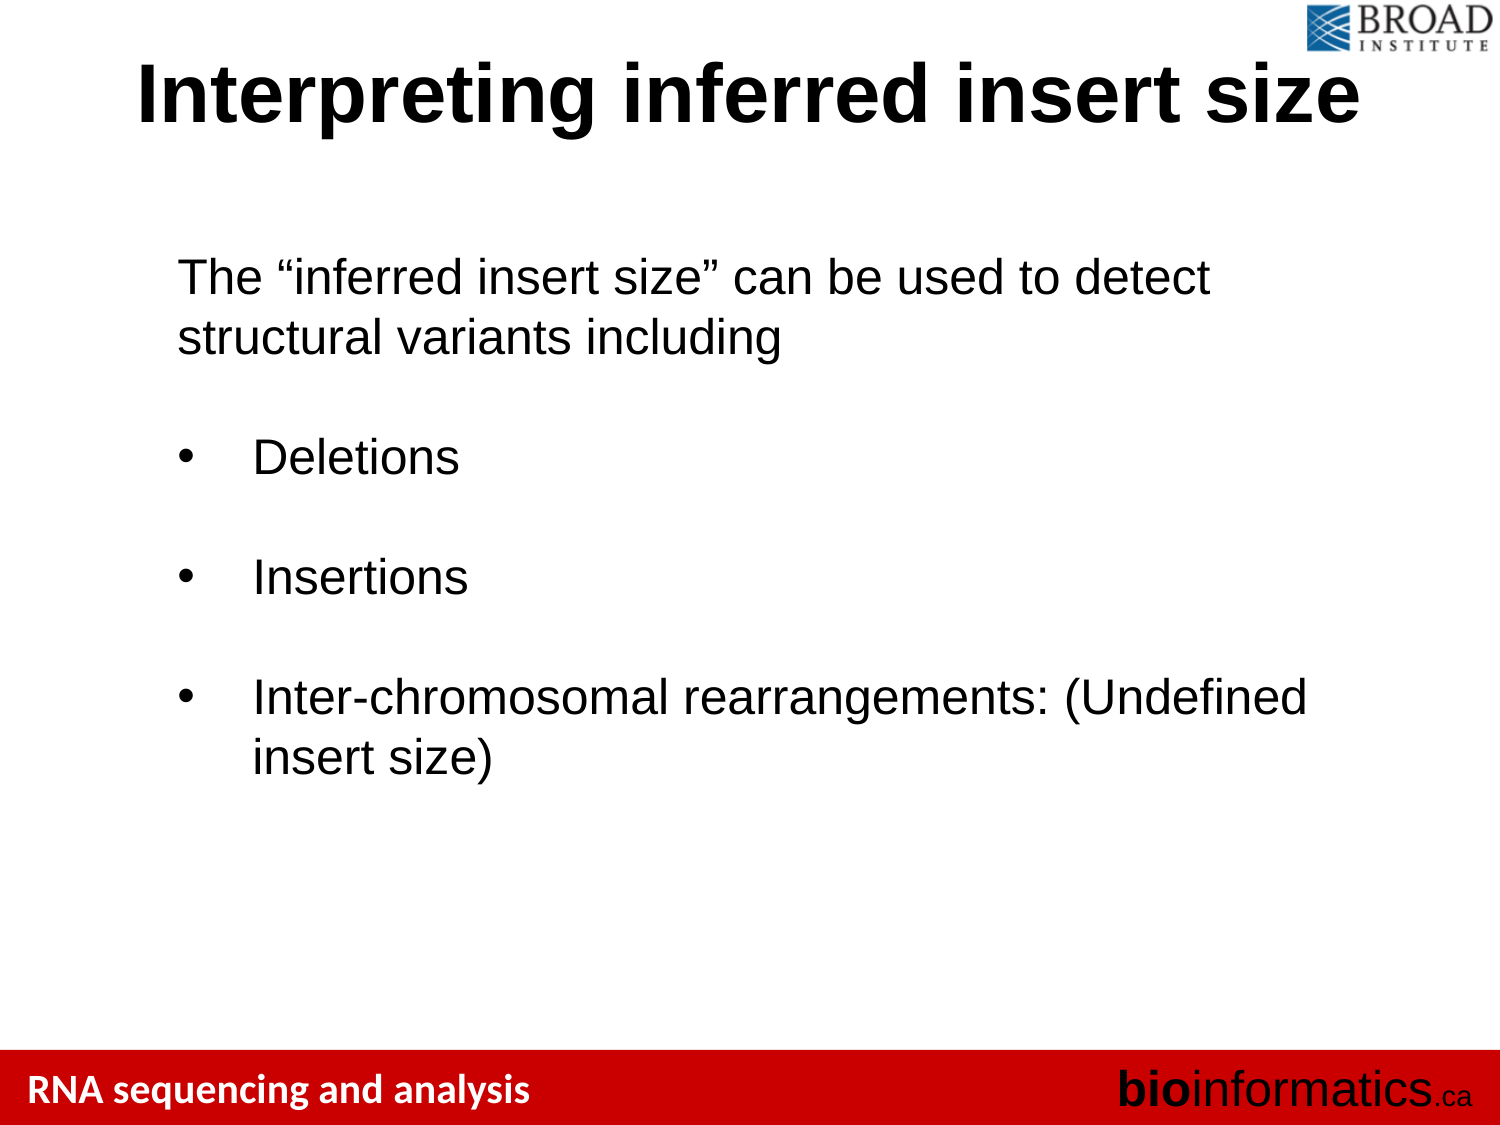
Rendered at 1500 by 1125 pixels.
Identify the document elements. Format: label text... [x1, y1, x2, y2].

title Interpreting inferred insert size [24, 0, 1475, 183]
text_box The “inferred insert size” can be used to detect structural variants including Deletions Insertions Inter-chromosomal rearrangements: (Undefined insert size) [162, 237, 1363, 793]
picture [1304, 0, 1497, 58]
